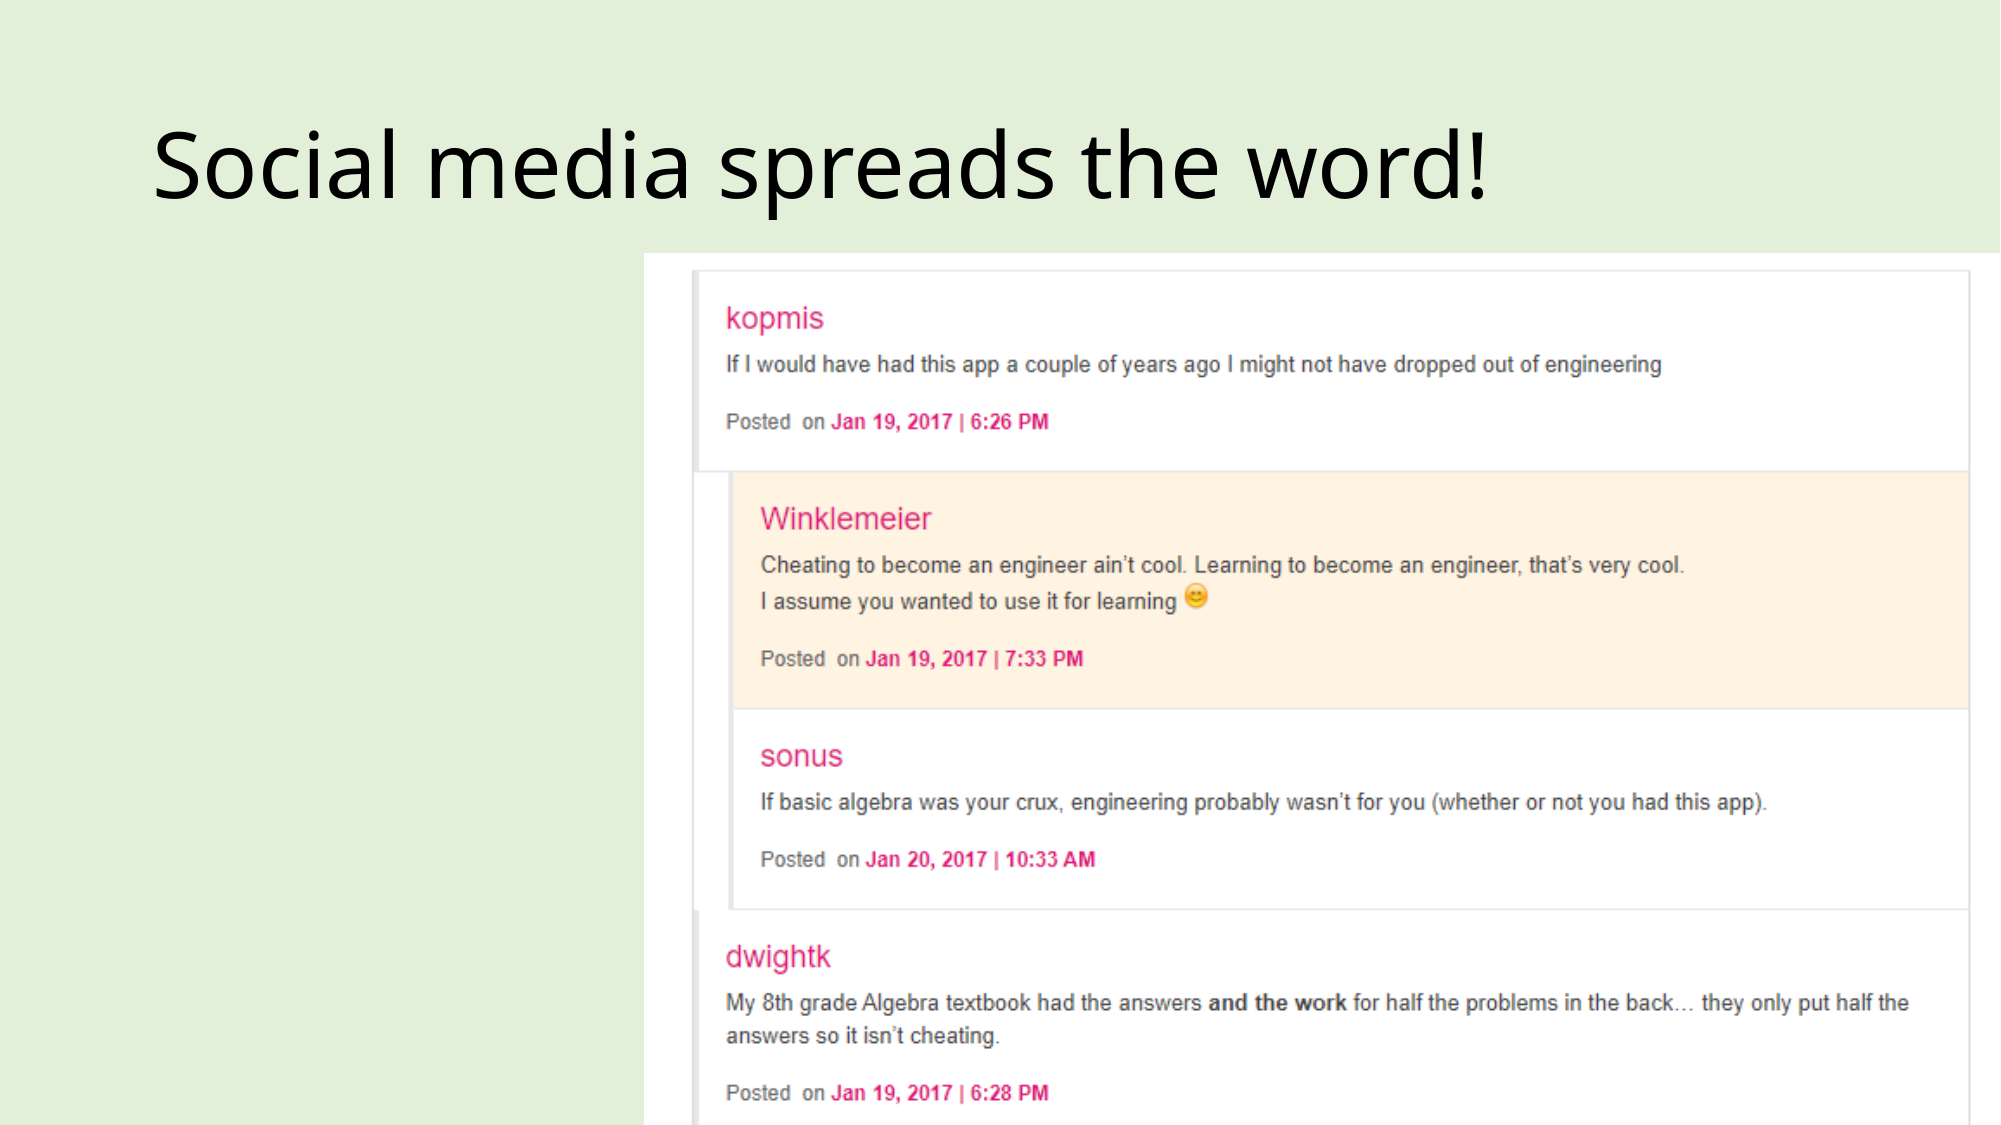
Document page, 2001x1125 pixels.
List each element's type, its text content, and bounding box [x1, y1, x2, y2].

picture [644, 253, 2000, 1125]
title Social media spreads the word! [137, 59, 1863, 278]
